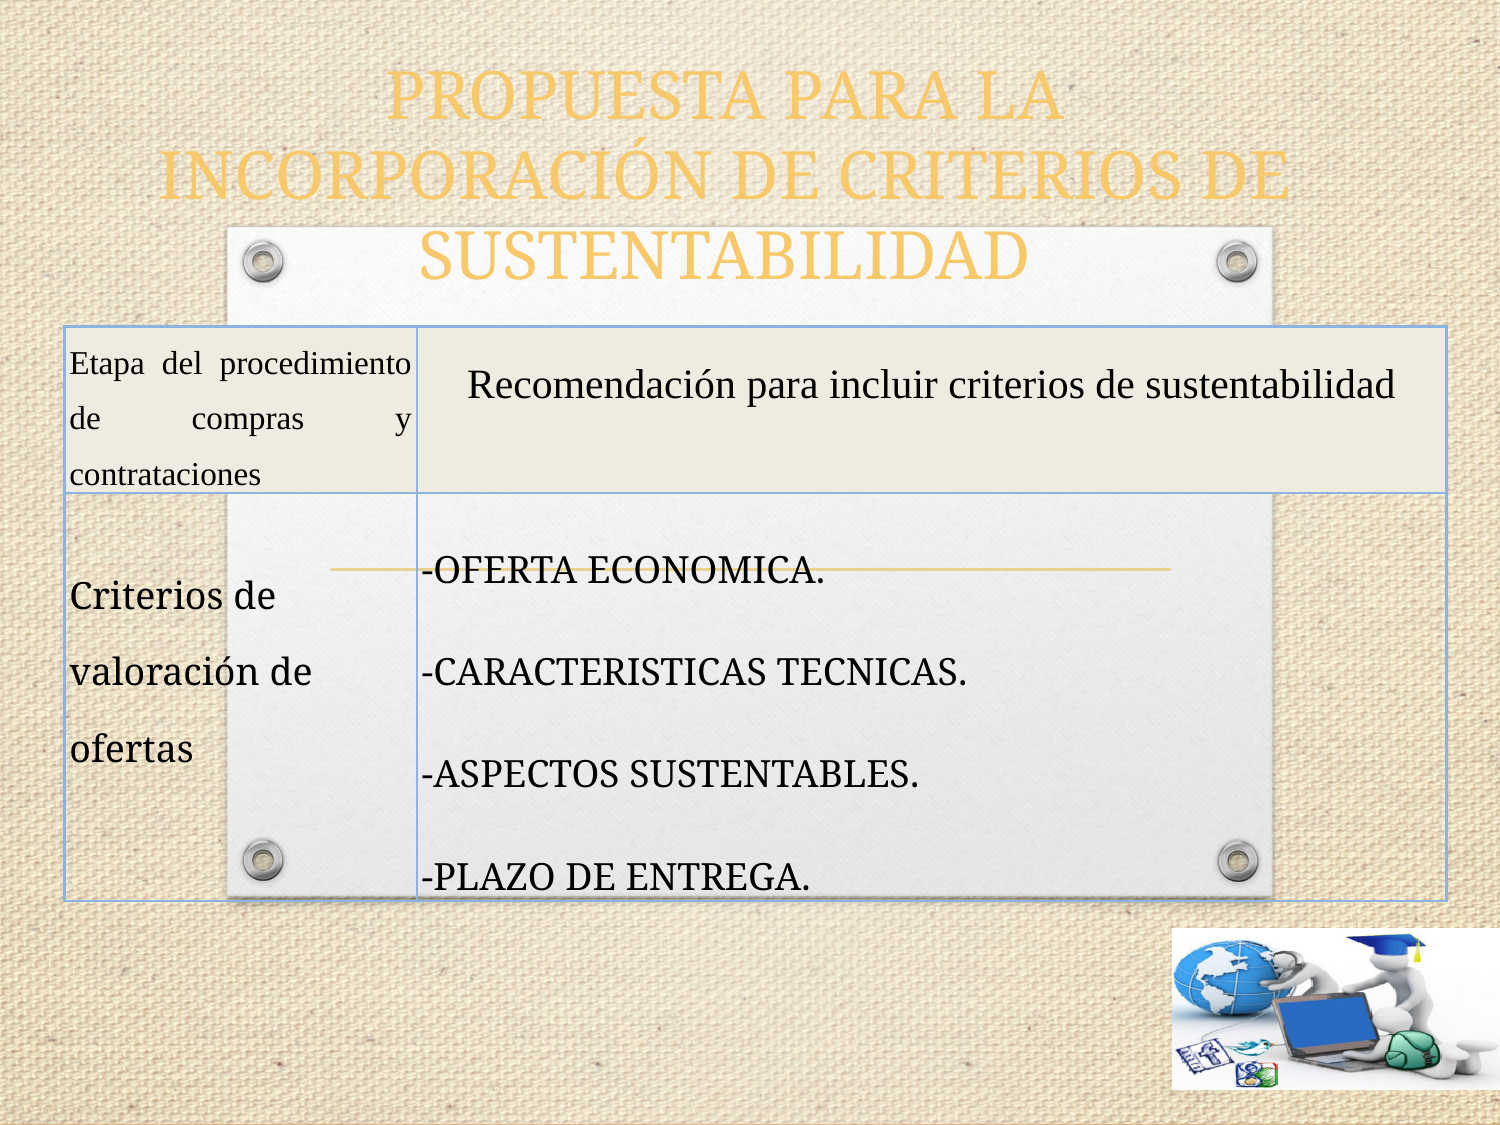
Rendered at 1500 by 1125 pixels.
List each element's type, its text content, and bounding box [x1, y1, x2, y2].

table_cell Criterios de valoración de ofertas [66, 494, 416, 900]
table_header Etapa del procedimiento de compras y contrataciones [66, 328, 416, 492]
title PROPUESTA PARA LA INCORPORACIÓN DE CRITERIOS DE SUSTENTABILIDAD [41, 0, 1330, 300]
table_header Recomendación para incluir criterios de sustentabilidad [418, 328, 1445, 492]
picture [0, 0, 1500, 1125]
table_cell -OFERTA ECONOMICA. -CARACTERISTICAS TECNICAS. -ASPECTOS SUSTENTABLES. -PLAZO DE ENTREGA. [418, 494, 1445, 900]
